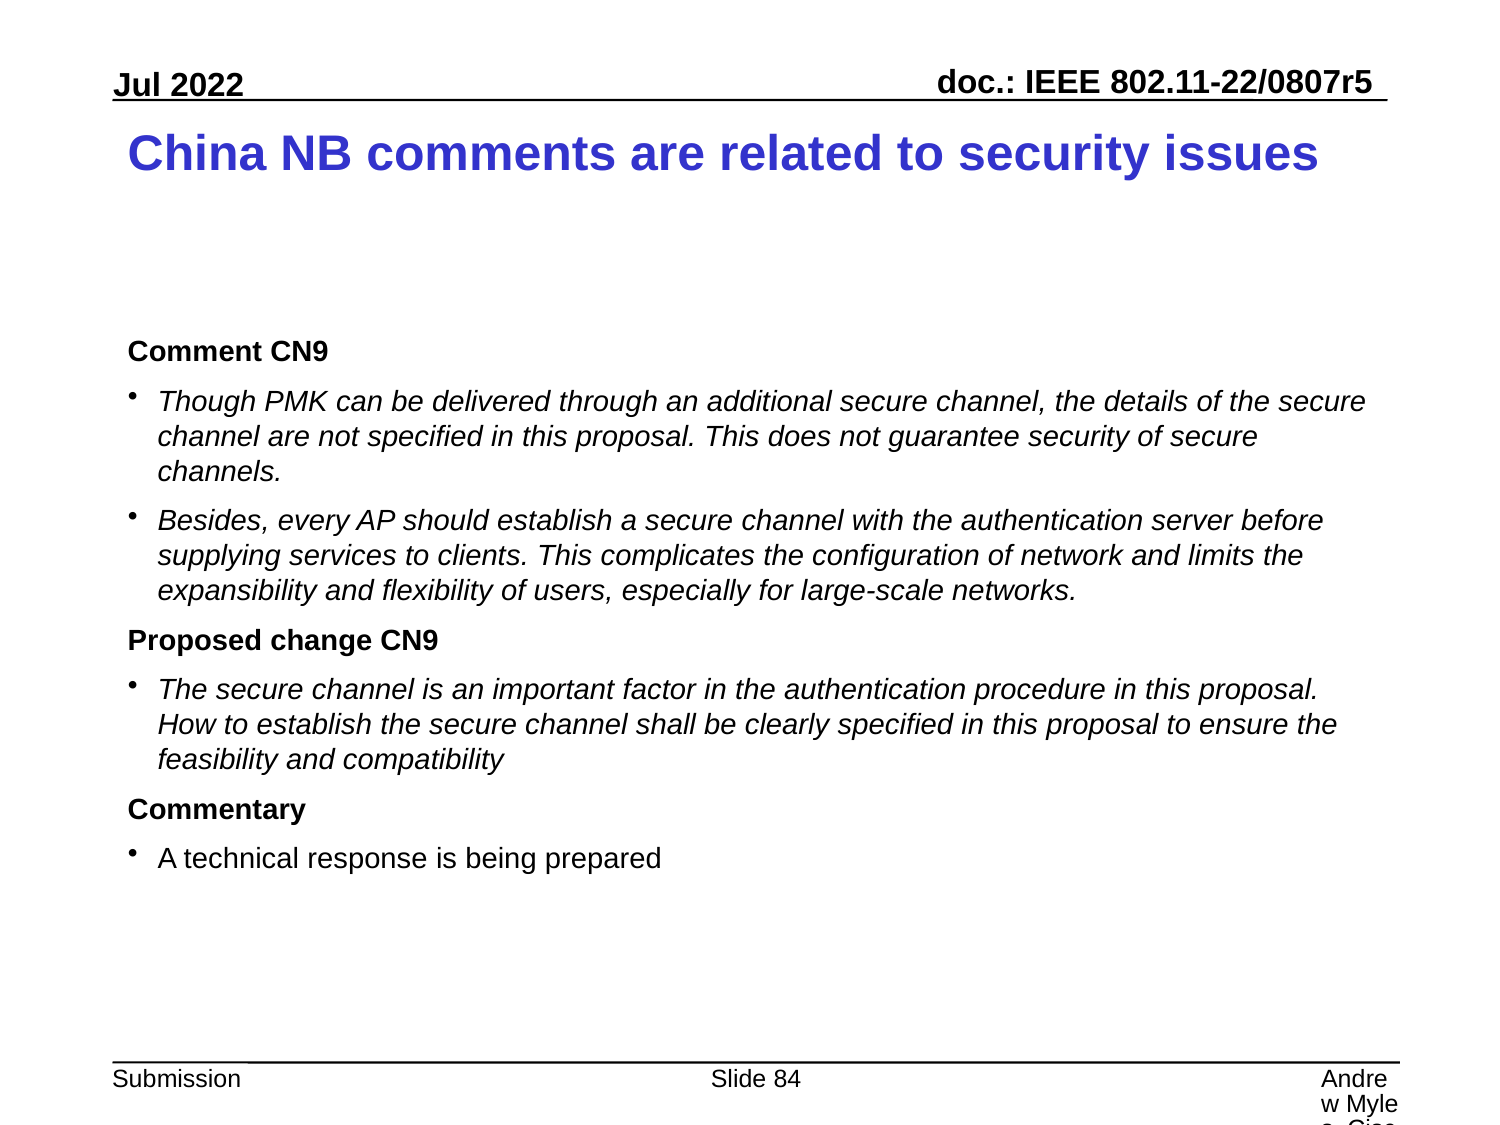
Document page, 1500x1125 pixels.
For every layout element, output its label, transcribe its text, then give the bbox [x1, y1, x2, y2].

footer Andrew Myles, Cisco [1320, 1061, 1402, 1093]
list Comment CN9 Though PMK can be delivered through an additional secure channel, the details of the secure channel are not specified in this proposal. This does not guarantee security of secure channels. Besides, every AP should establish a secure channel with the authentication server before supplying services to clients. This complicates the configuration of network and limits the expansibility and flexibility of users, especially for large-scale networks. Proposed change CN9 The secure channel is an important factor in the authentication procedure in this proposal. How to establish the secure channel shall be clearly specified in this proposal to ensure the feasibility and compatibility Commentary A technical response is being prepared [112, 324, 1388, 1000]
title China NB comments are related to security issues [112, 112, 1388, 288]
slide_number Slide 84 [709, 1061, 803, 1093]
